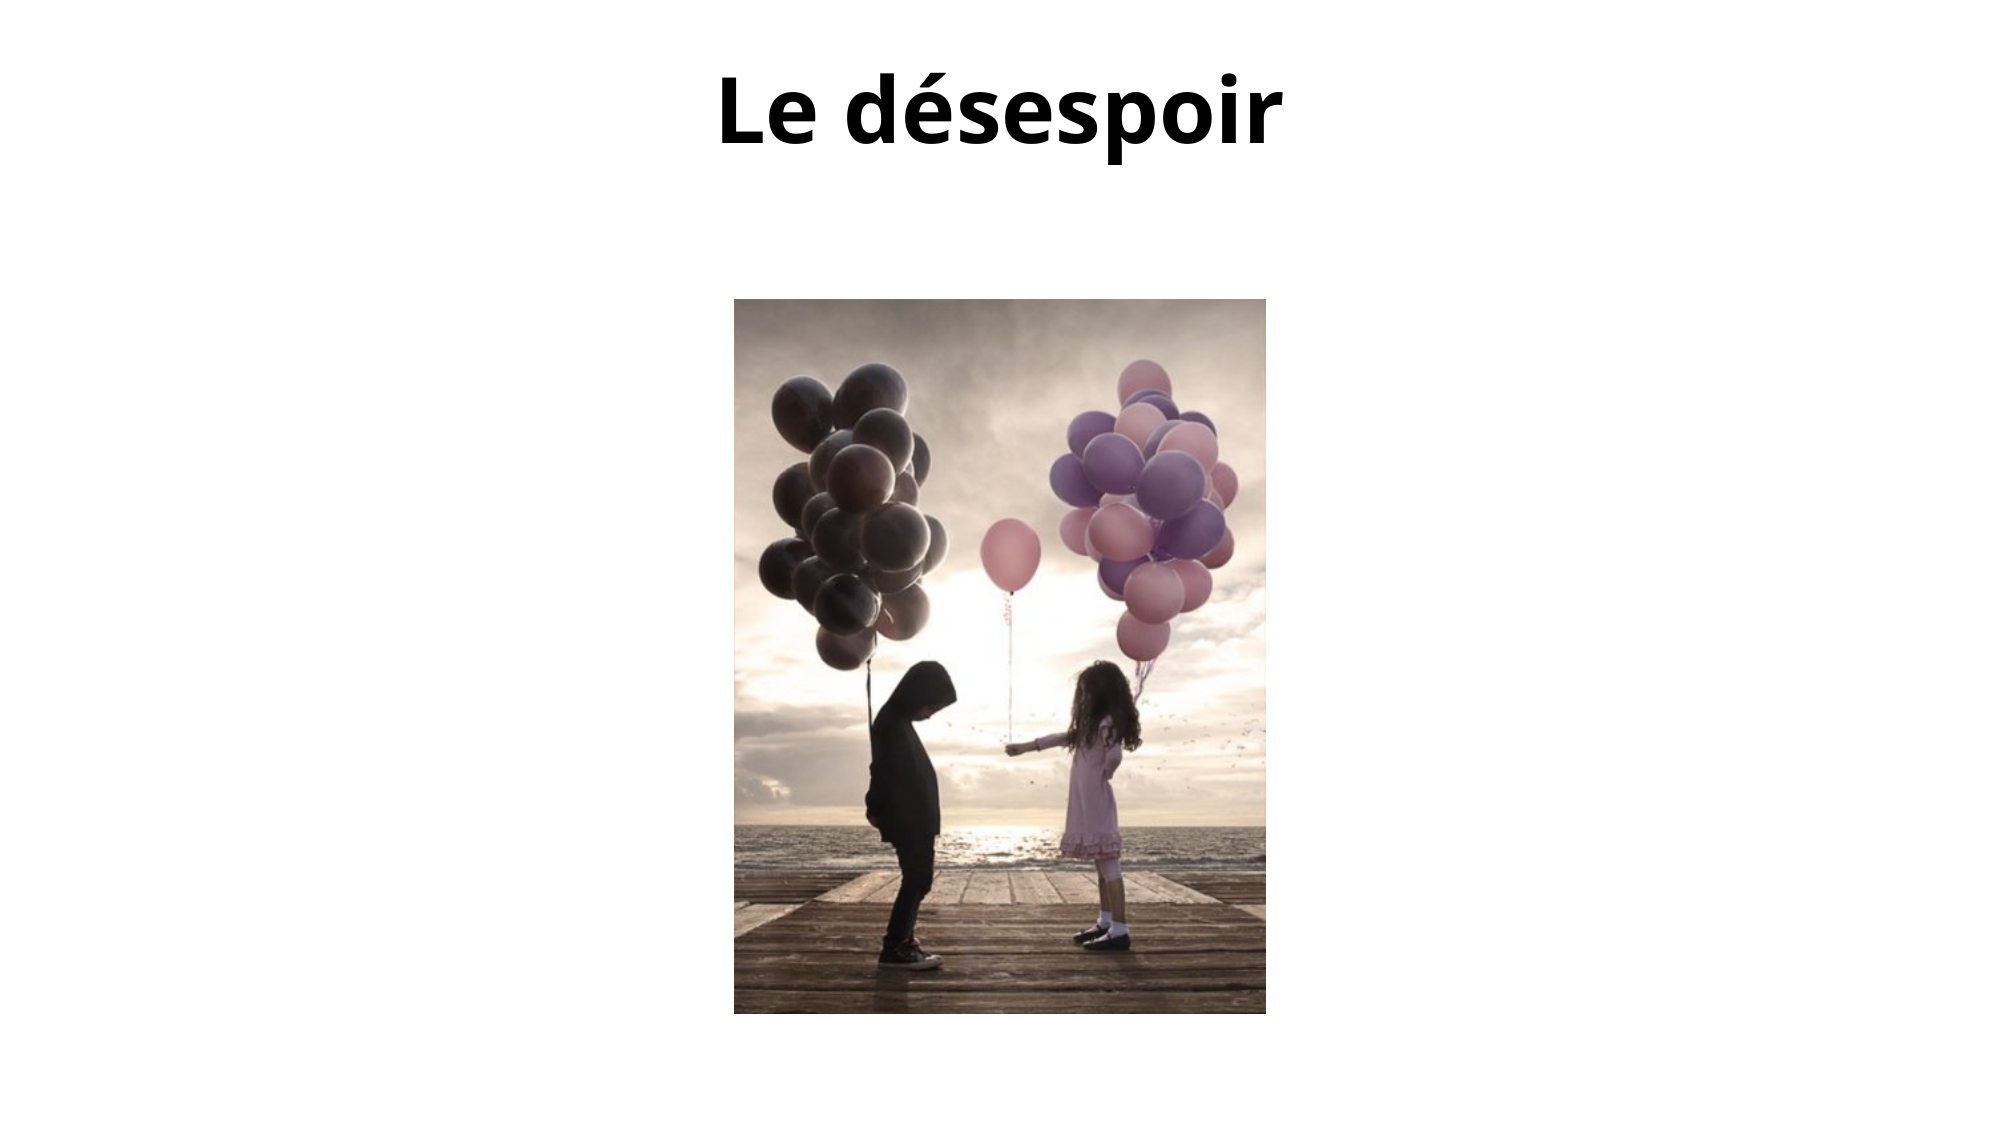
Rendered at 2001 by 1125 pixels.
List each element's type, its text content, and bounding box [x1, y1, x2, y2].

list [734, 299, 1266, 1014]
title Le désespoir [137, 59, 1863, 278]
